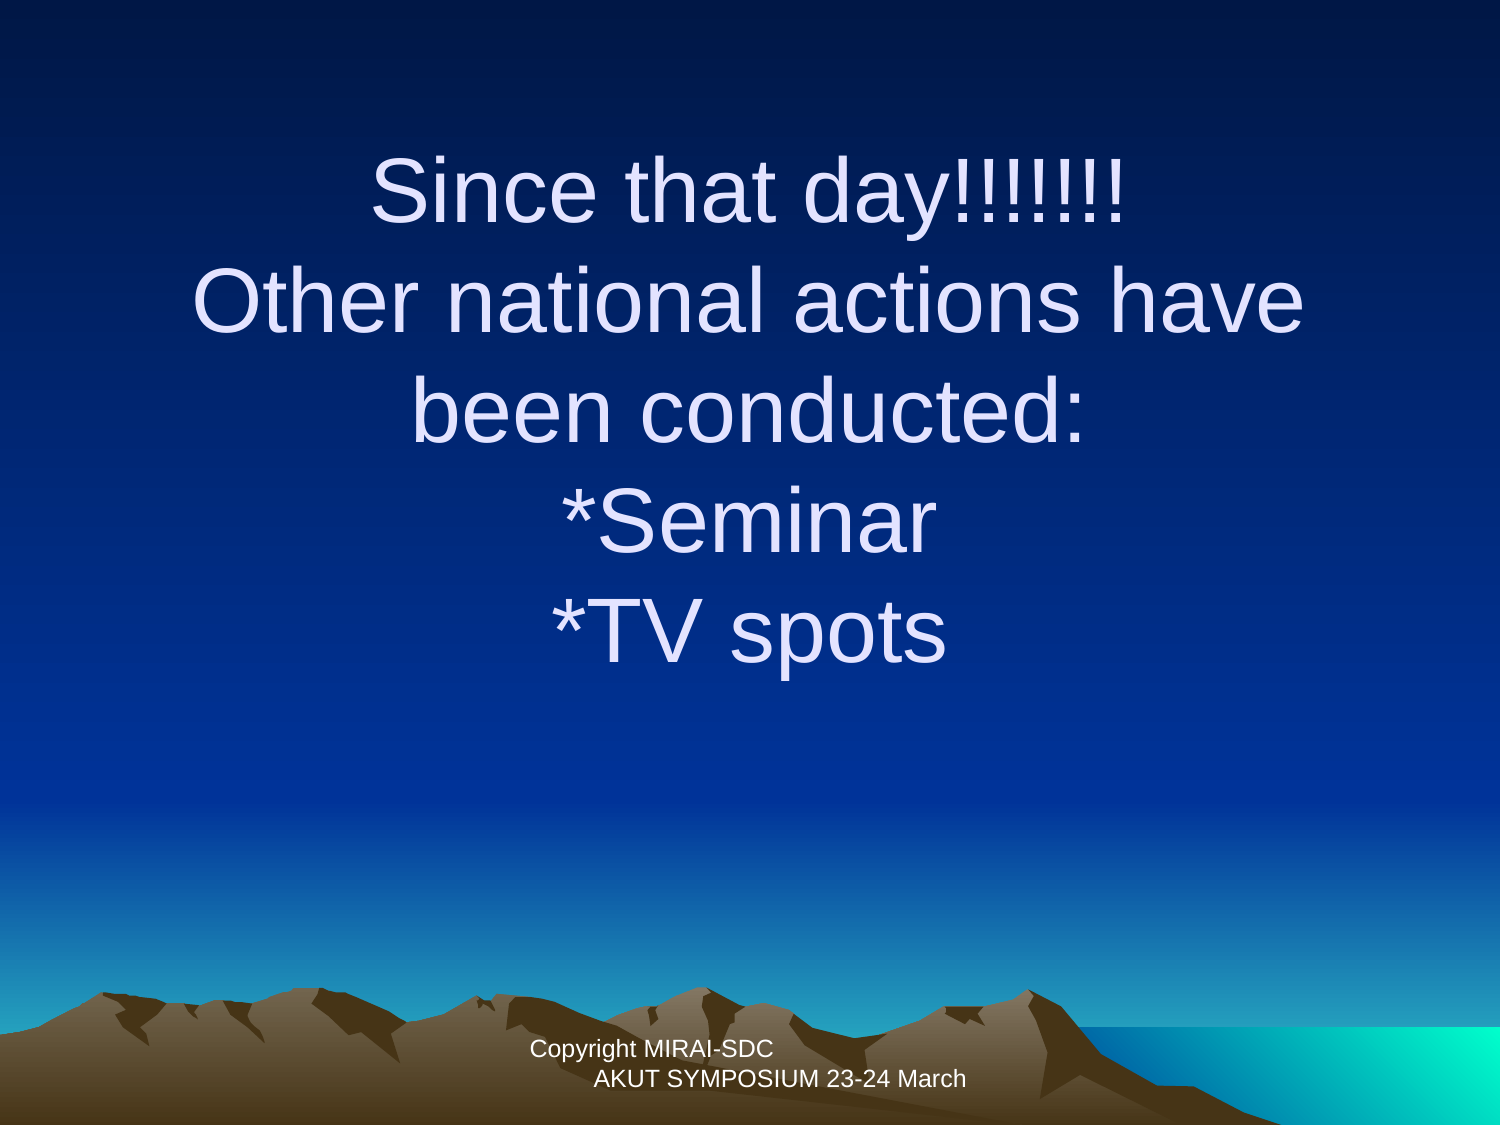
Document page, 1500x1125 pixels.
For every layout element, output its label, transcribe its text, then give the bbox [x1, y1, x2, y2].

title Since that day!!!!!!! Other national actions have been conducted: *Seminar *TV spots [75, 37, 1425, 775]
footer Copyright MIRAI-SDC AKUT SYMPOSIUM 23-24 March [512, 1025, 988, 1100]
